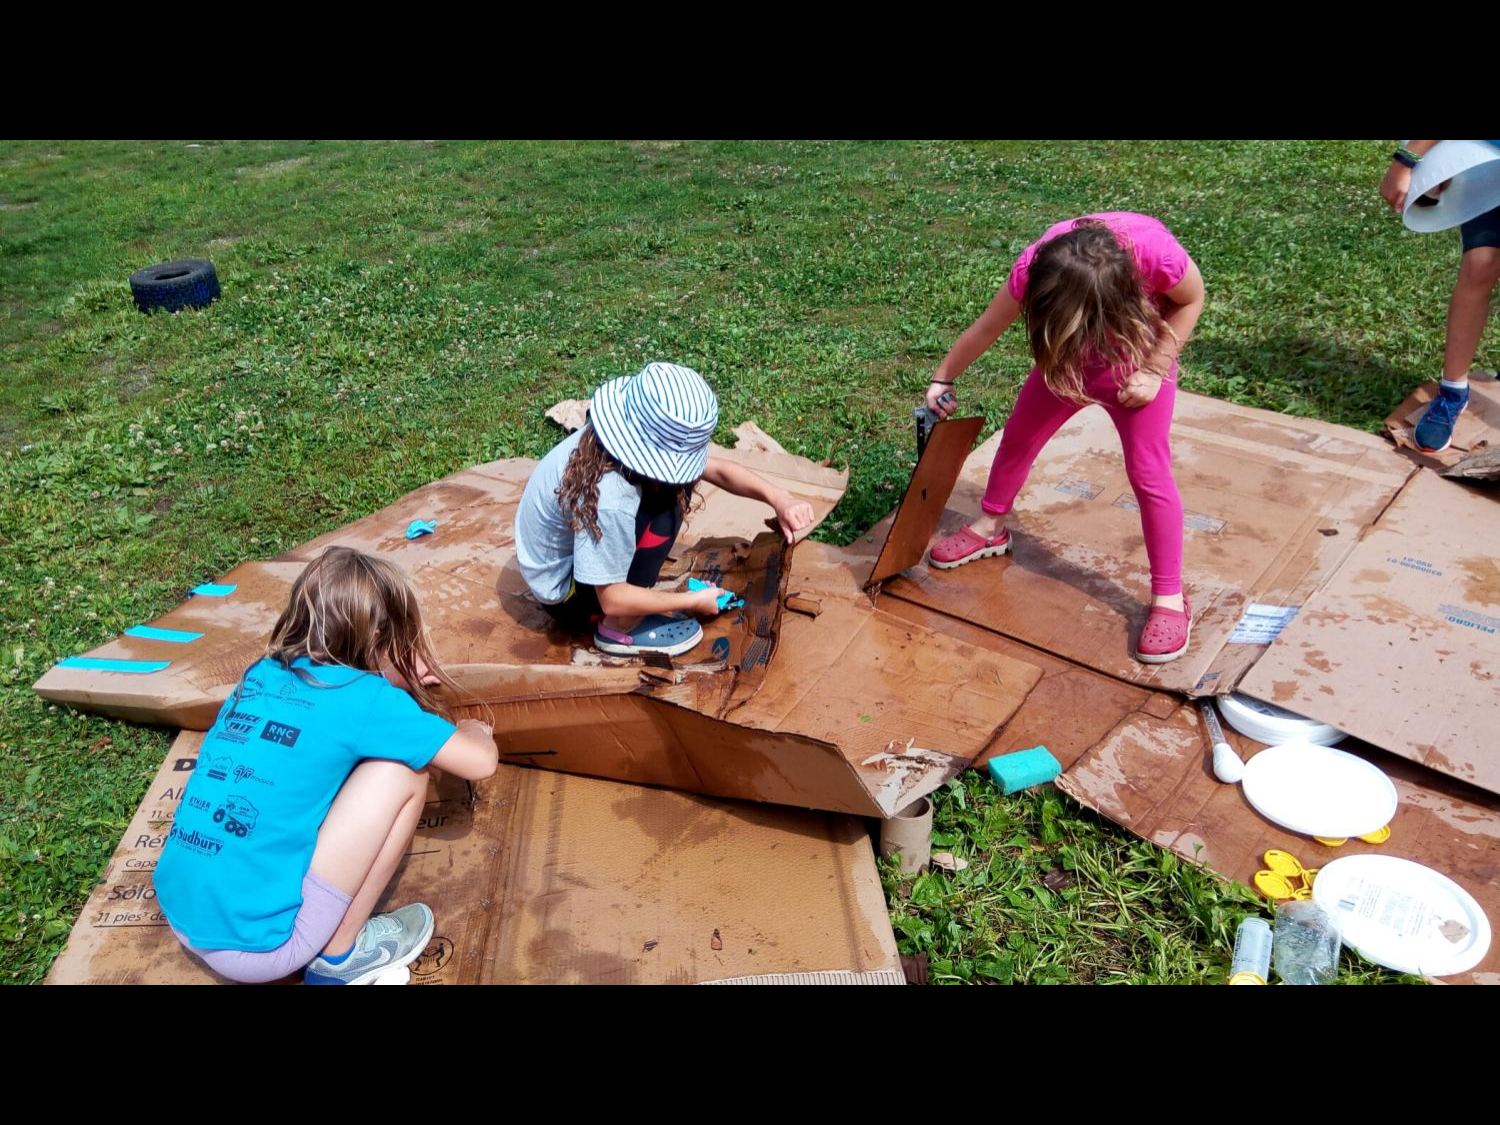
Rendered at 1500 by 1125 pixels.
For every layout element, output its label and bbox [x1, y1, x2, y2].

picture [0, 140, 1500, 985]
